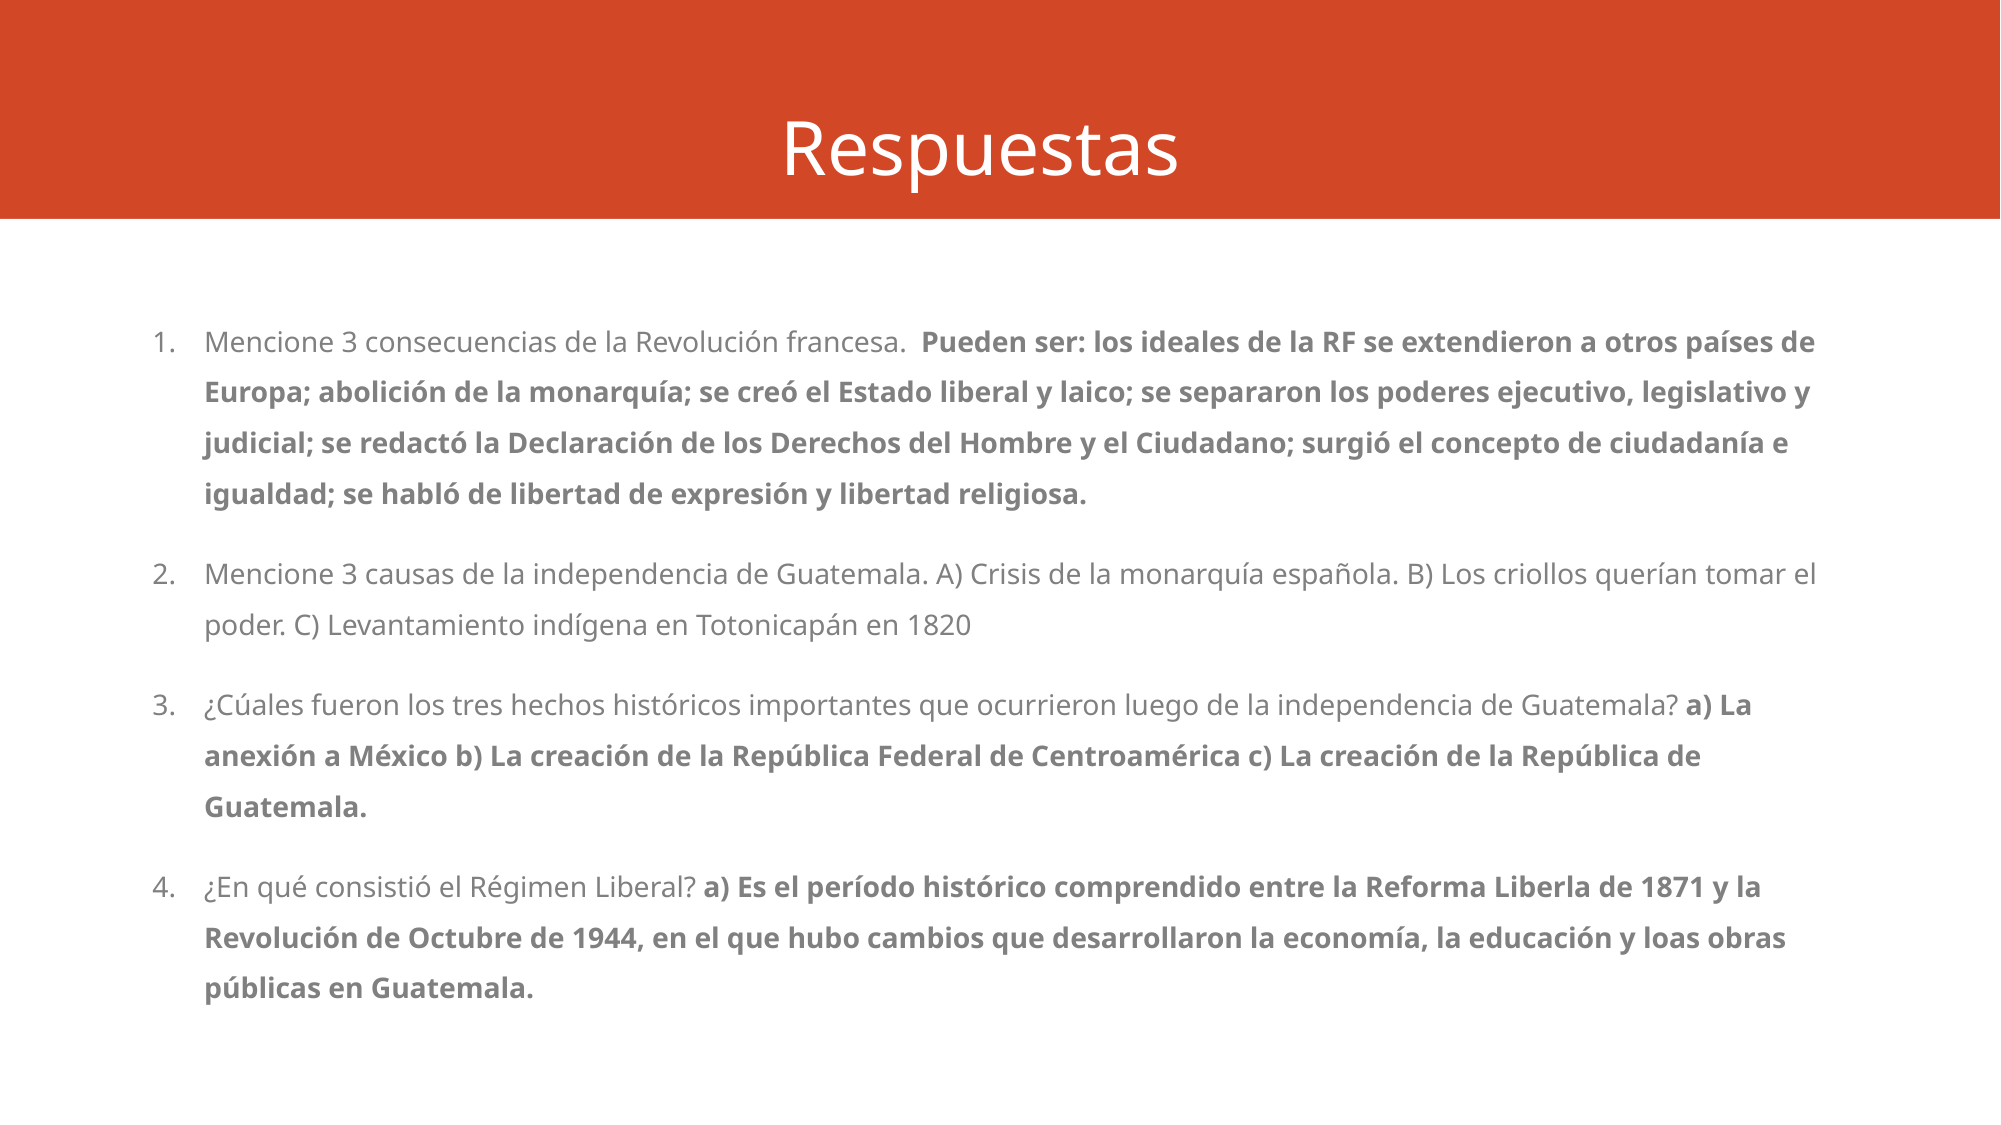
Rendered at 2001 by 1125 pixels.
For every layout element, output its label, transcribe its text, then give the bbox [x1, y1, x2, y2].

list Mencione 3 consecuencias de la Revolución francesa. Pueden ser: los ideales de la RF se extendieron a otros países de Europa; abolición de la monarquía; se creó el Estado liberal y laico; se separaron los poderes ejecutivo, legislativo y judicial; se redactó la Declaración de los Derechos del Hombre y el Ciudadano; surgió el concepto de ciudadanía e igualdad; se habló de libertad de expresión y libertad religiosa. Mencione 3 causas de la independencia de Guatemala. A) Crisis de la monarquía española. B) Los criollos querían tomar el poder. C) Levantamiento indígena en Totonicapán en 1820 ¿Cúales fueron los tres hechos históricos importantes que ocurrieron luego de la independencia de Guatemala? a) La anexión a México b) La creación de la República Federal de Centroamérica c) La creación de la República de Guatemala. ¿En qué consistió el Régimen Liberal? a) Es el período histórico comprendido entre la Reforma Liberla de 1871 y la Revolución de Octubre de 1944, en el que hubo cambios que desarrollaron la economía, la educación y loas obras públicas en Guatemala. [137, 299, 1863, 1014]
title Respuestas [99, 0, 1863, 199]
